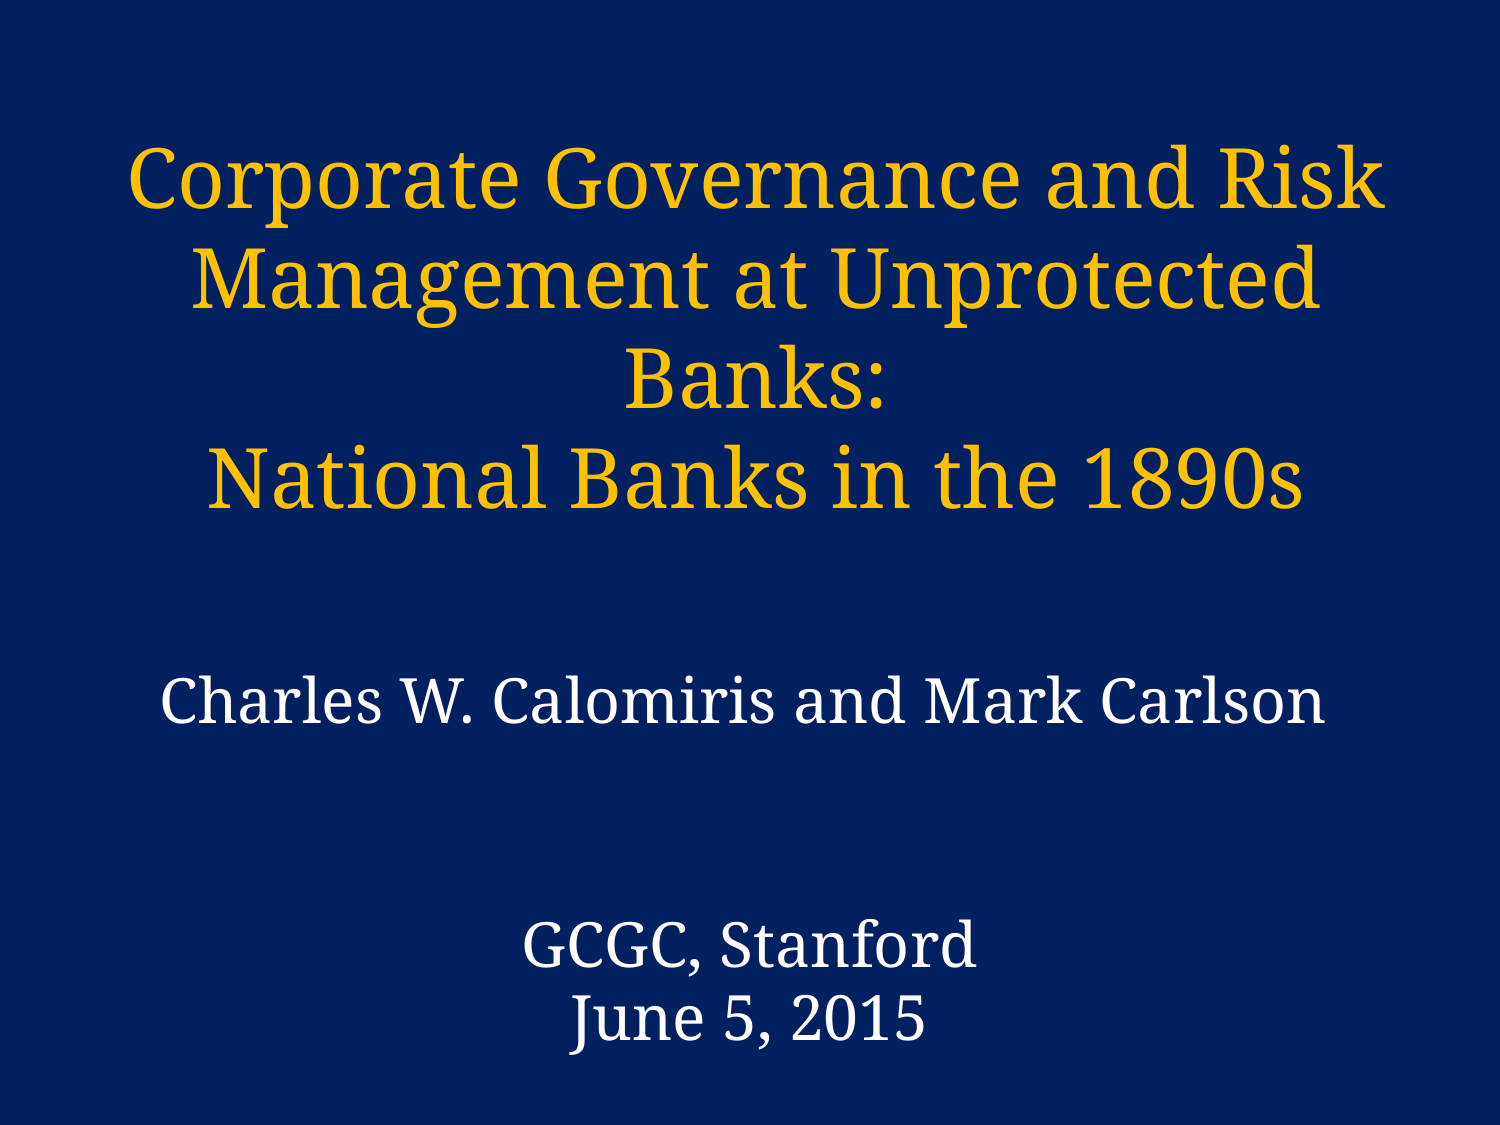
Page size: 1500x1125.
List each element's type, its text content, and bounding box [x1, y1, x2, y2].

text_box Charles W. Calomiris and Mark Carlson [50, 662, 1438, 875]
subtitle GCGC, Stanford June 5, 2015 [224, 912, 1276, 1076]
title Corporate Governance and Risk Management at Unprotected Banks: National Banks in the 1890s [62, 62, 1451, 588]
